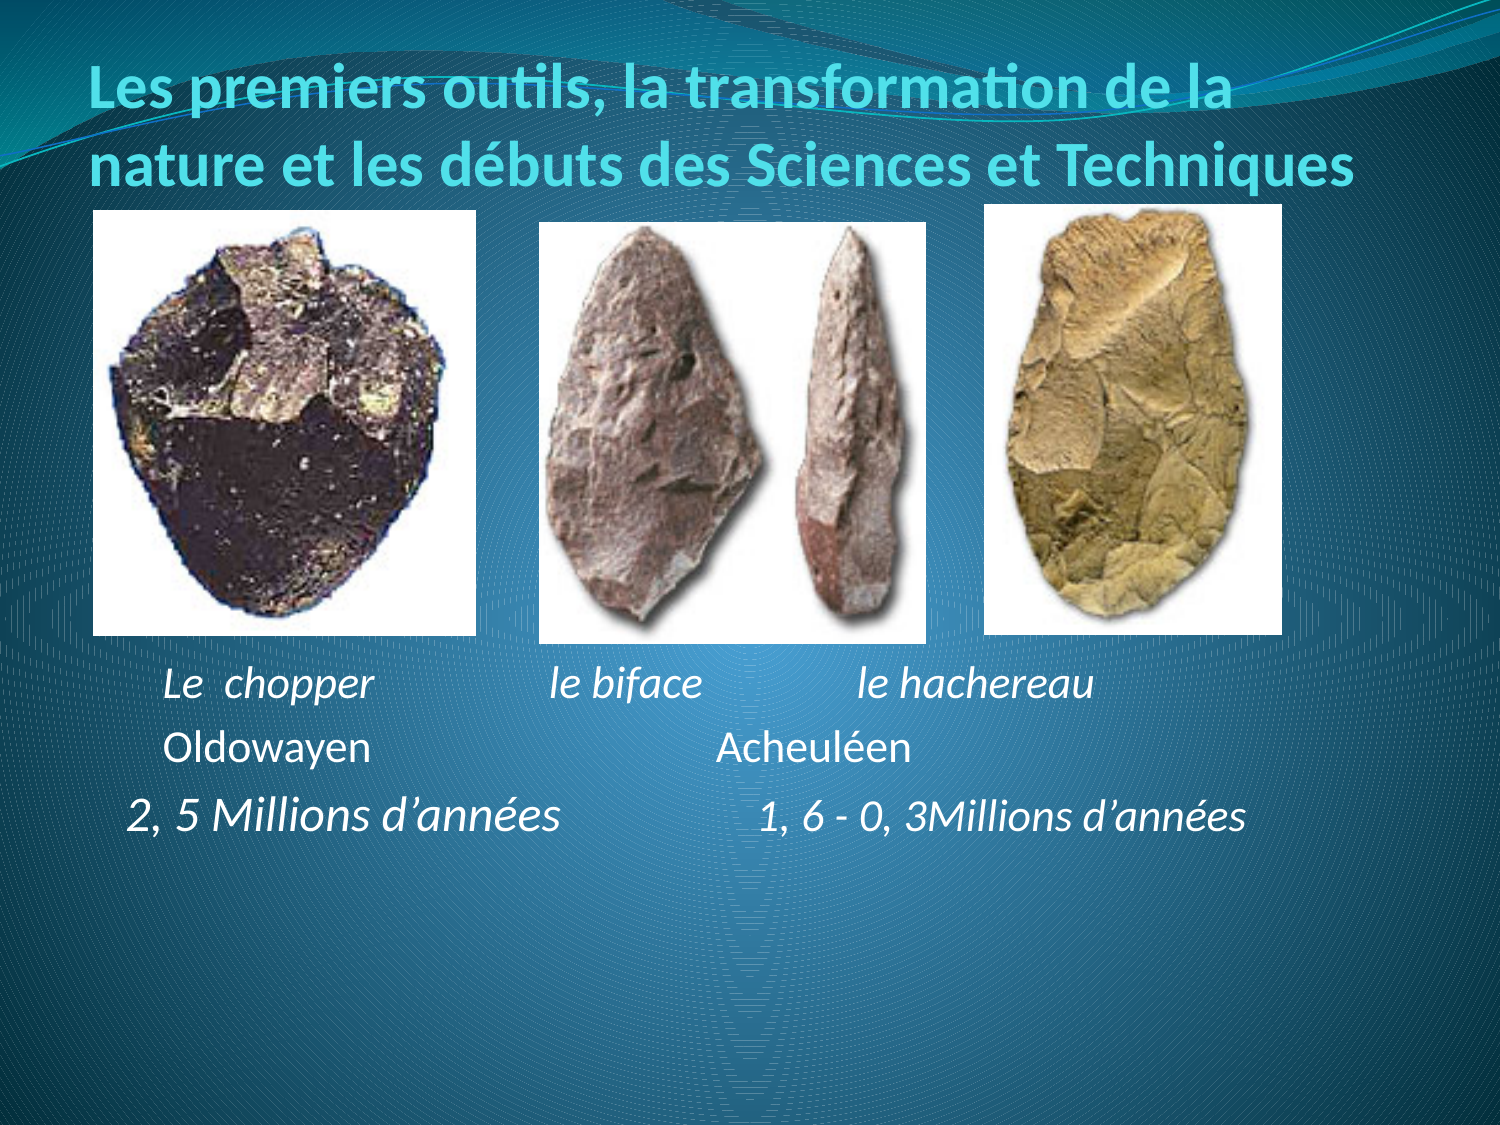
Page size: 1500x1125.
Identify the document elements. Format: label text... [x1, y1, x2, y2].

picture [984, 204, 1283, 635]
picture [538, 222, 926, 644]
picture [93, 210, 476, 637]
subtitle Le chopper le biface le hachereau Oldowayen Acheuléen 2, 5 Millions d’années 1, 6 - 0, 3Millions d’années [29, 645, 1383, 883]
title Les premiers outils, la transformation de la nature et les débuts des Sciences et Techniques [88, 18, 1365, 200]
